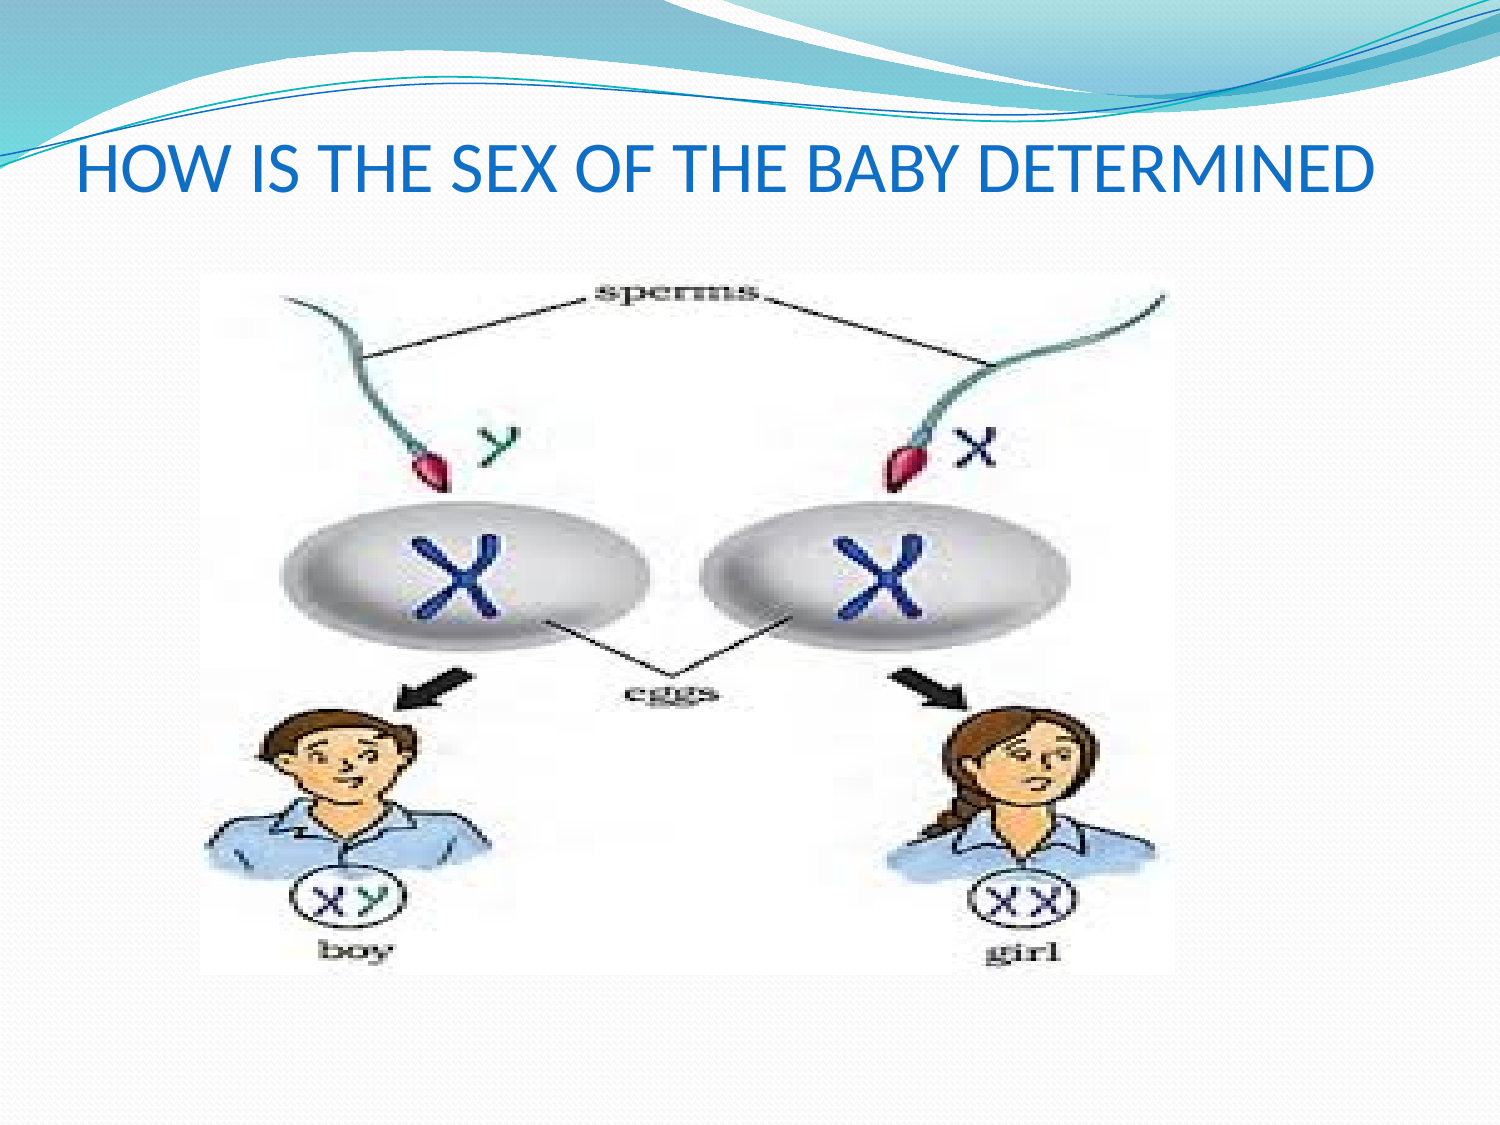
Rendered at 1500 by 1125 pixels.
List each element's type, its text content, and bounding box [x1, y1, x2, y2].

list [199, 274, 1176, 976]
title HOW IS THE SEX OF THE BABY DETERMINED [75, 31, 1425, 207]
